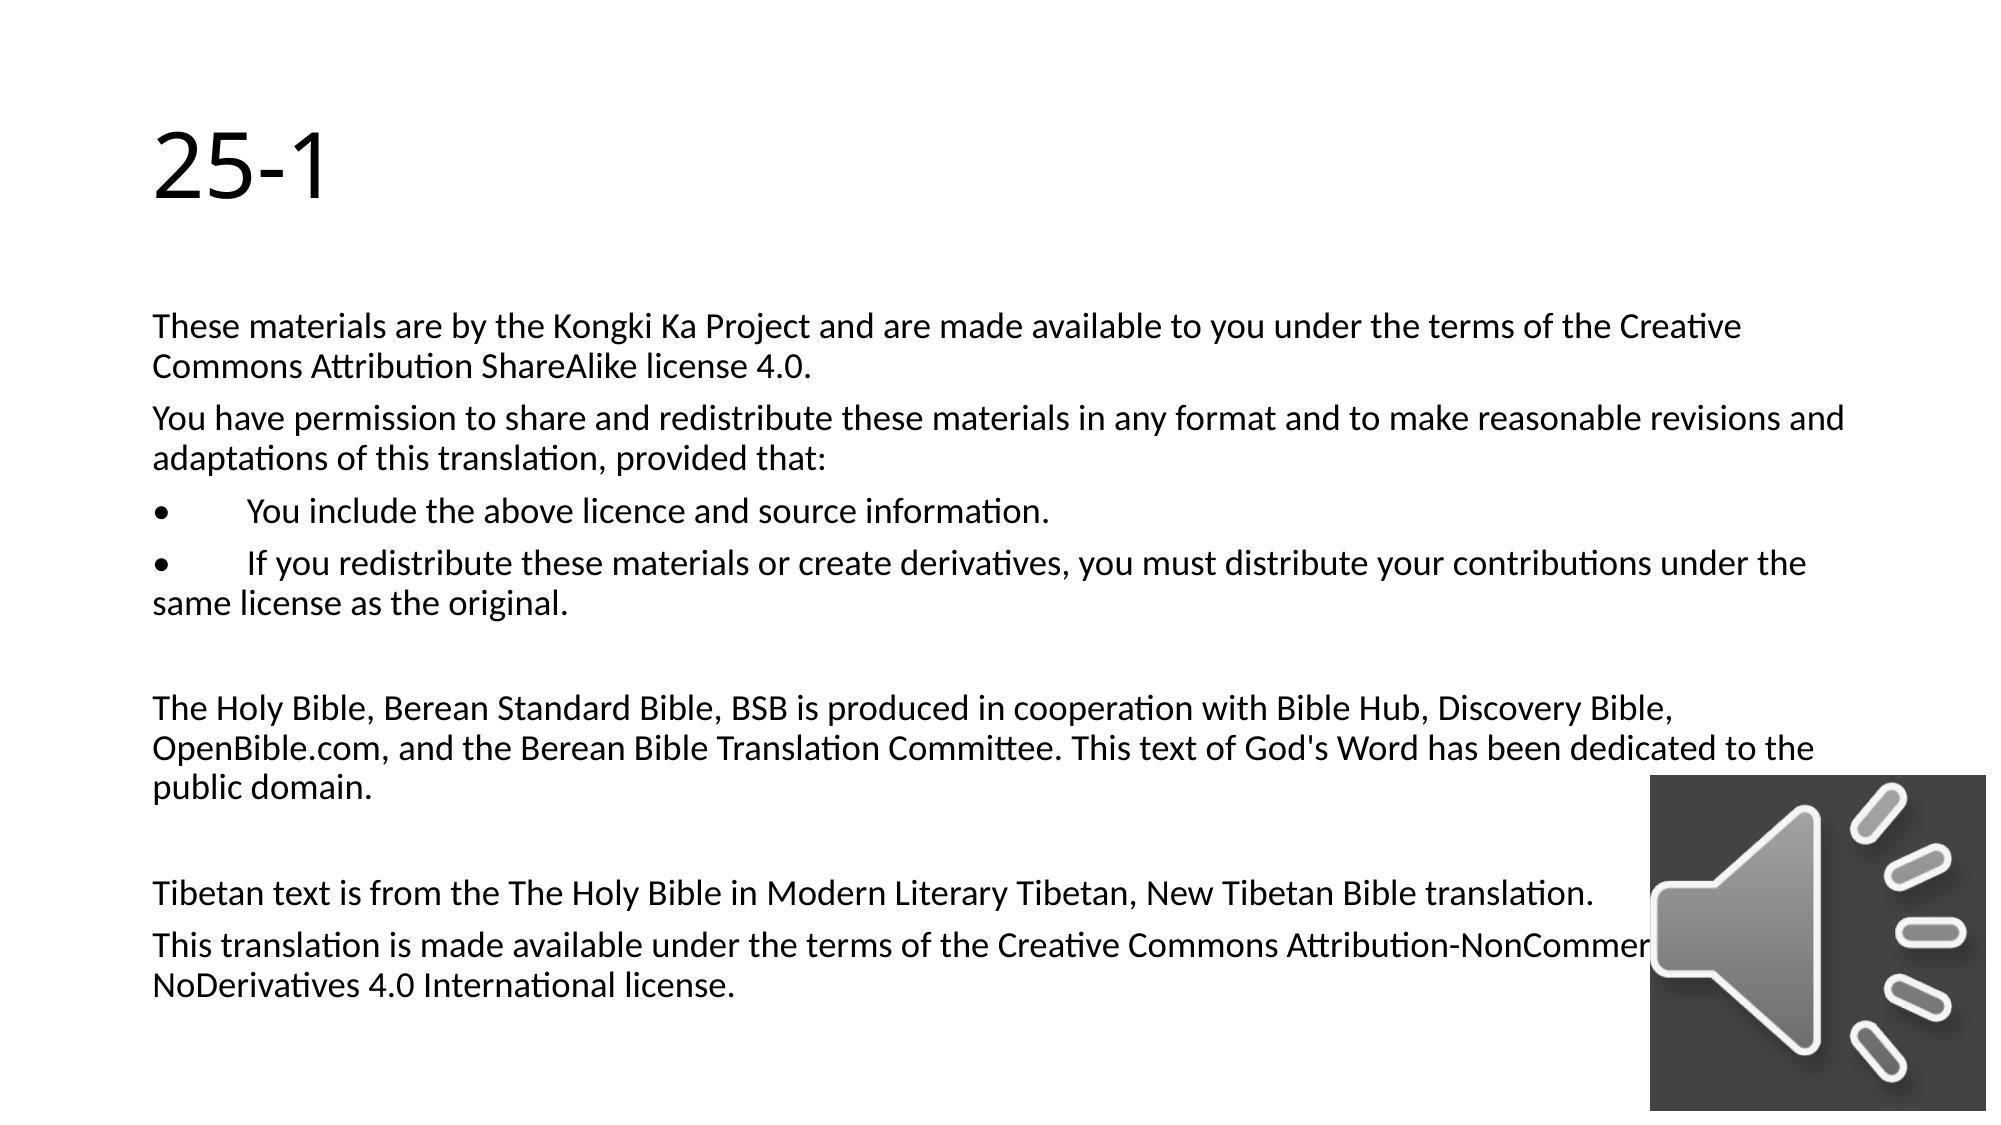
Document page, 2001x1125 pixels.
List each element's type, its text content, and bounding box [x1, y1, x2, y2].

list These materials are by the Kongki Ka Project and are made available to you under the terms of the Creative Commons Attribution ShareAlike license 4.0. You have permission to share and redistribute these materials in any format and to make reasonable revisions and adaptations of this translation, provided that: • You include the above licence and source information. • If you redistribute these materials or create derivatives, you must distribute your contributions under the same license as the original. The Holy Bible, Berean Standard Bible, BSB is produced in cooperation with Bible Hub, Discovery Bible, OpenBible.com, and the Berean Bible Translation Committee. This text of God's Word has been dedicated to the public domain. Tibetan text is from the The Holy Bible in Modern Literary Tibetan, New Tibetan Bible translation. This translation is made available under the terms of the Creative Commons Attribution-NonCommercial-NoDerivatives 4.0 International license. [137, 299, 1863, 1014]
title 25-1 [137, 59, 1863, 278]
picture [1648, 773, 1987, 1112]
